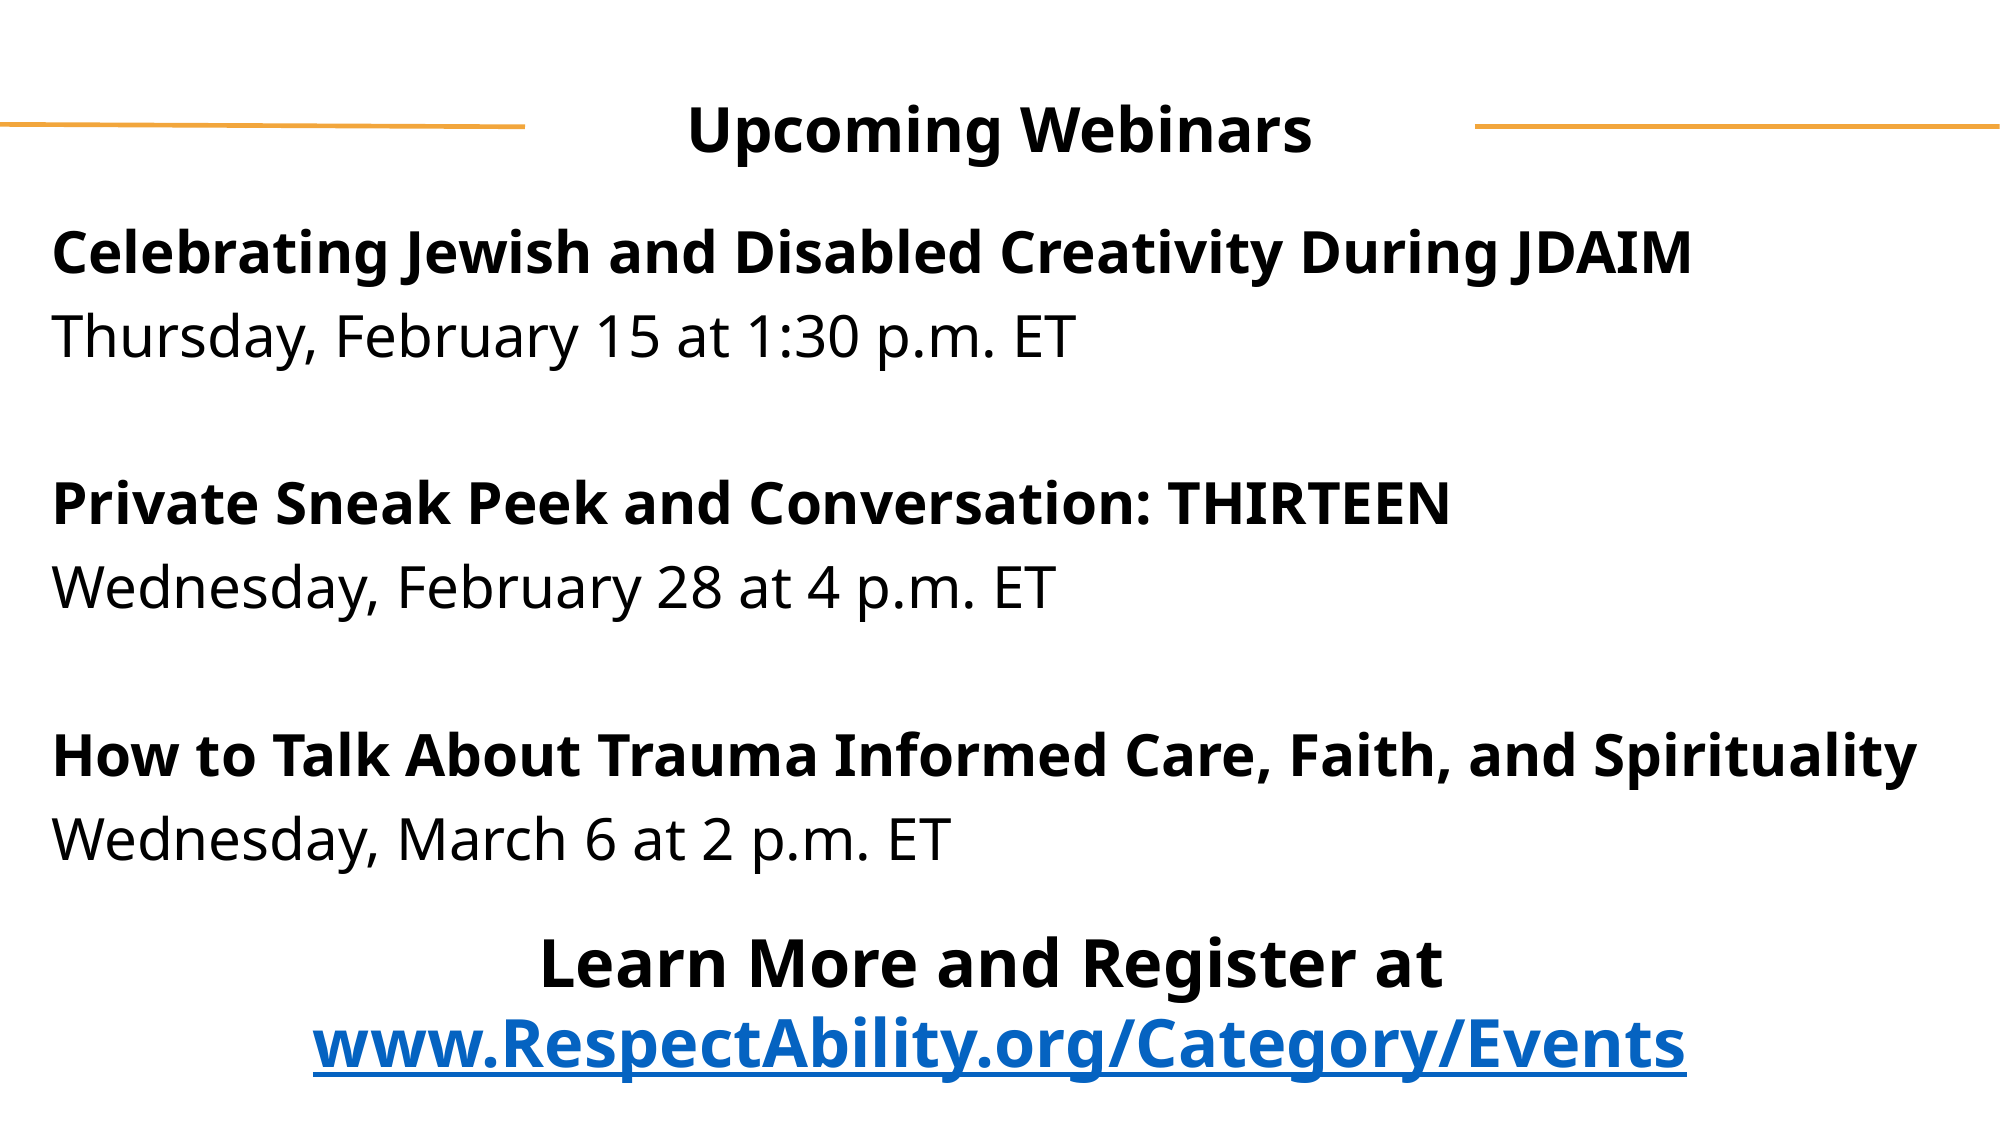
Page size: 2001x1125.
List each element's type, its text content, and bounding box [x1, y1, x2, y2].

list Celebrating Jewish and Disabled Creativity During JDAIM Thursday, February 15 at 1:30 p.m. ET Private Sneak Peek and Conversation: THIRTEEN Wednesday, February 28 at 4 p.m. ET How to Talk About Trauma Informed Care, Faith, and Spirituality Wednesday, March 6 at 2 p.m. ET [36, 215, 1964, 910]
text_box Learn More and Register at www.RespectAbility.org/Category/Events [224, 913, 1776, 1099]
title Upcoming Webinars [525, 23, 1475, 215]
